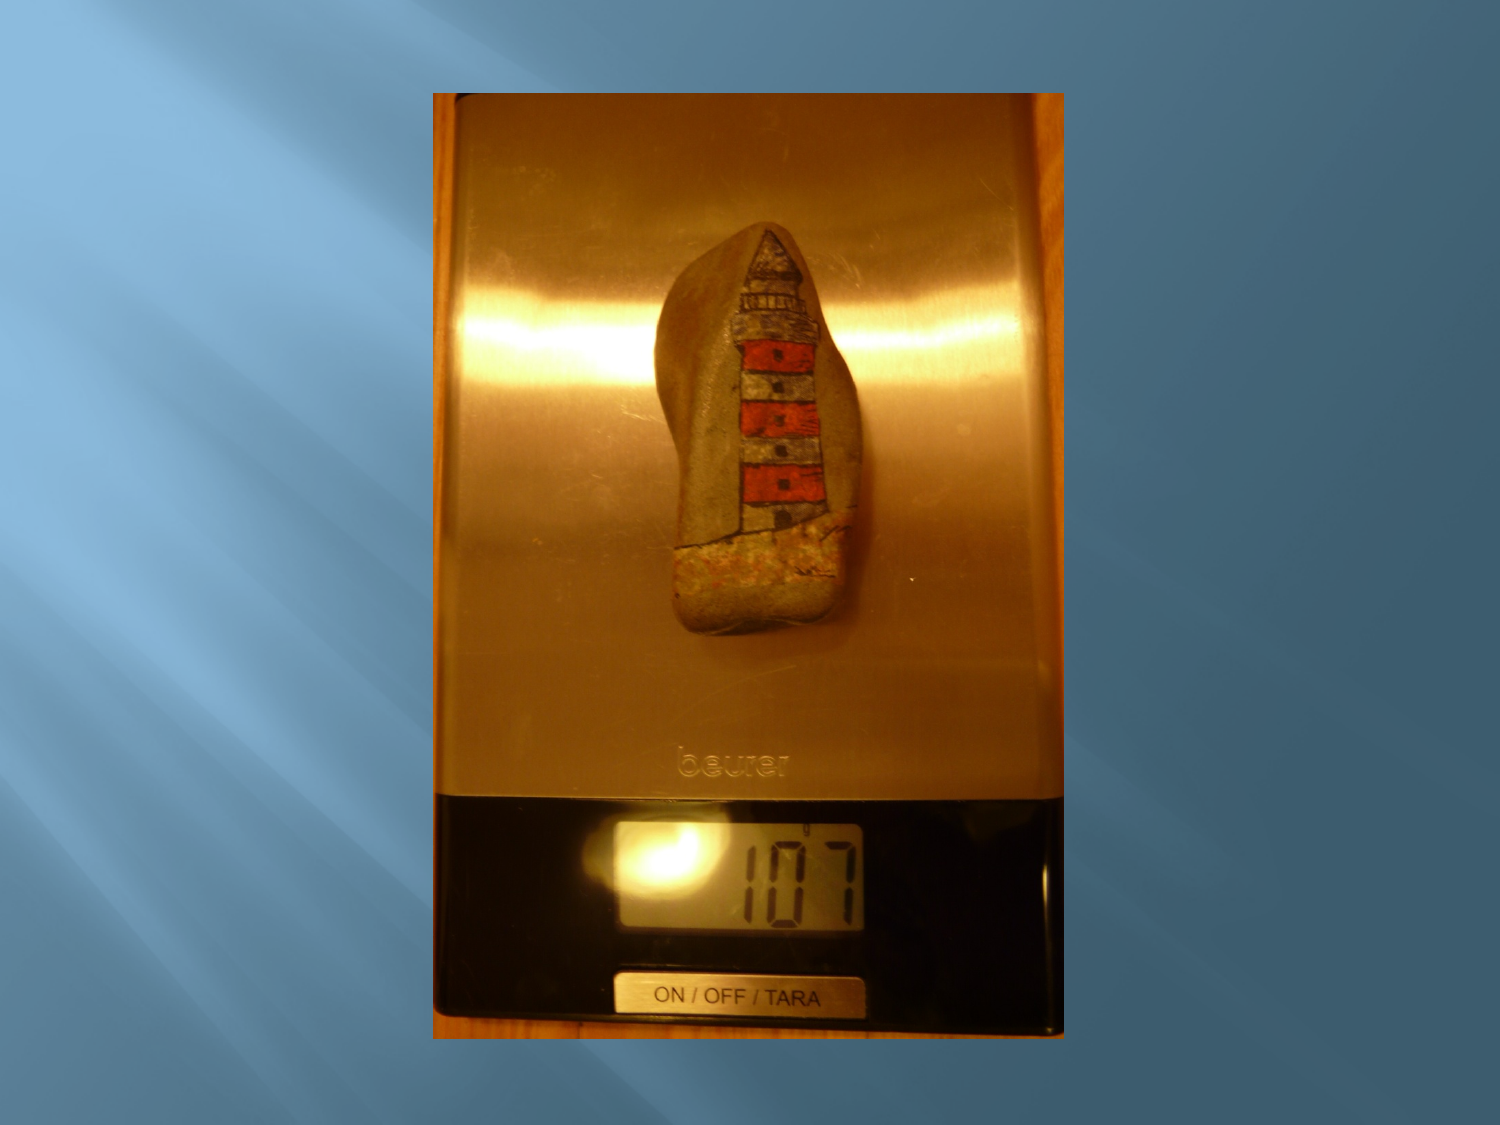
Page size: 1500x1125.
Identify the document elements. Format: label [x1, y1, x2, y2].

picture [433, 93, 1064, 1039]
